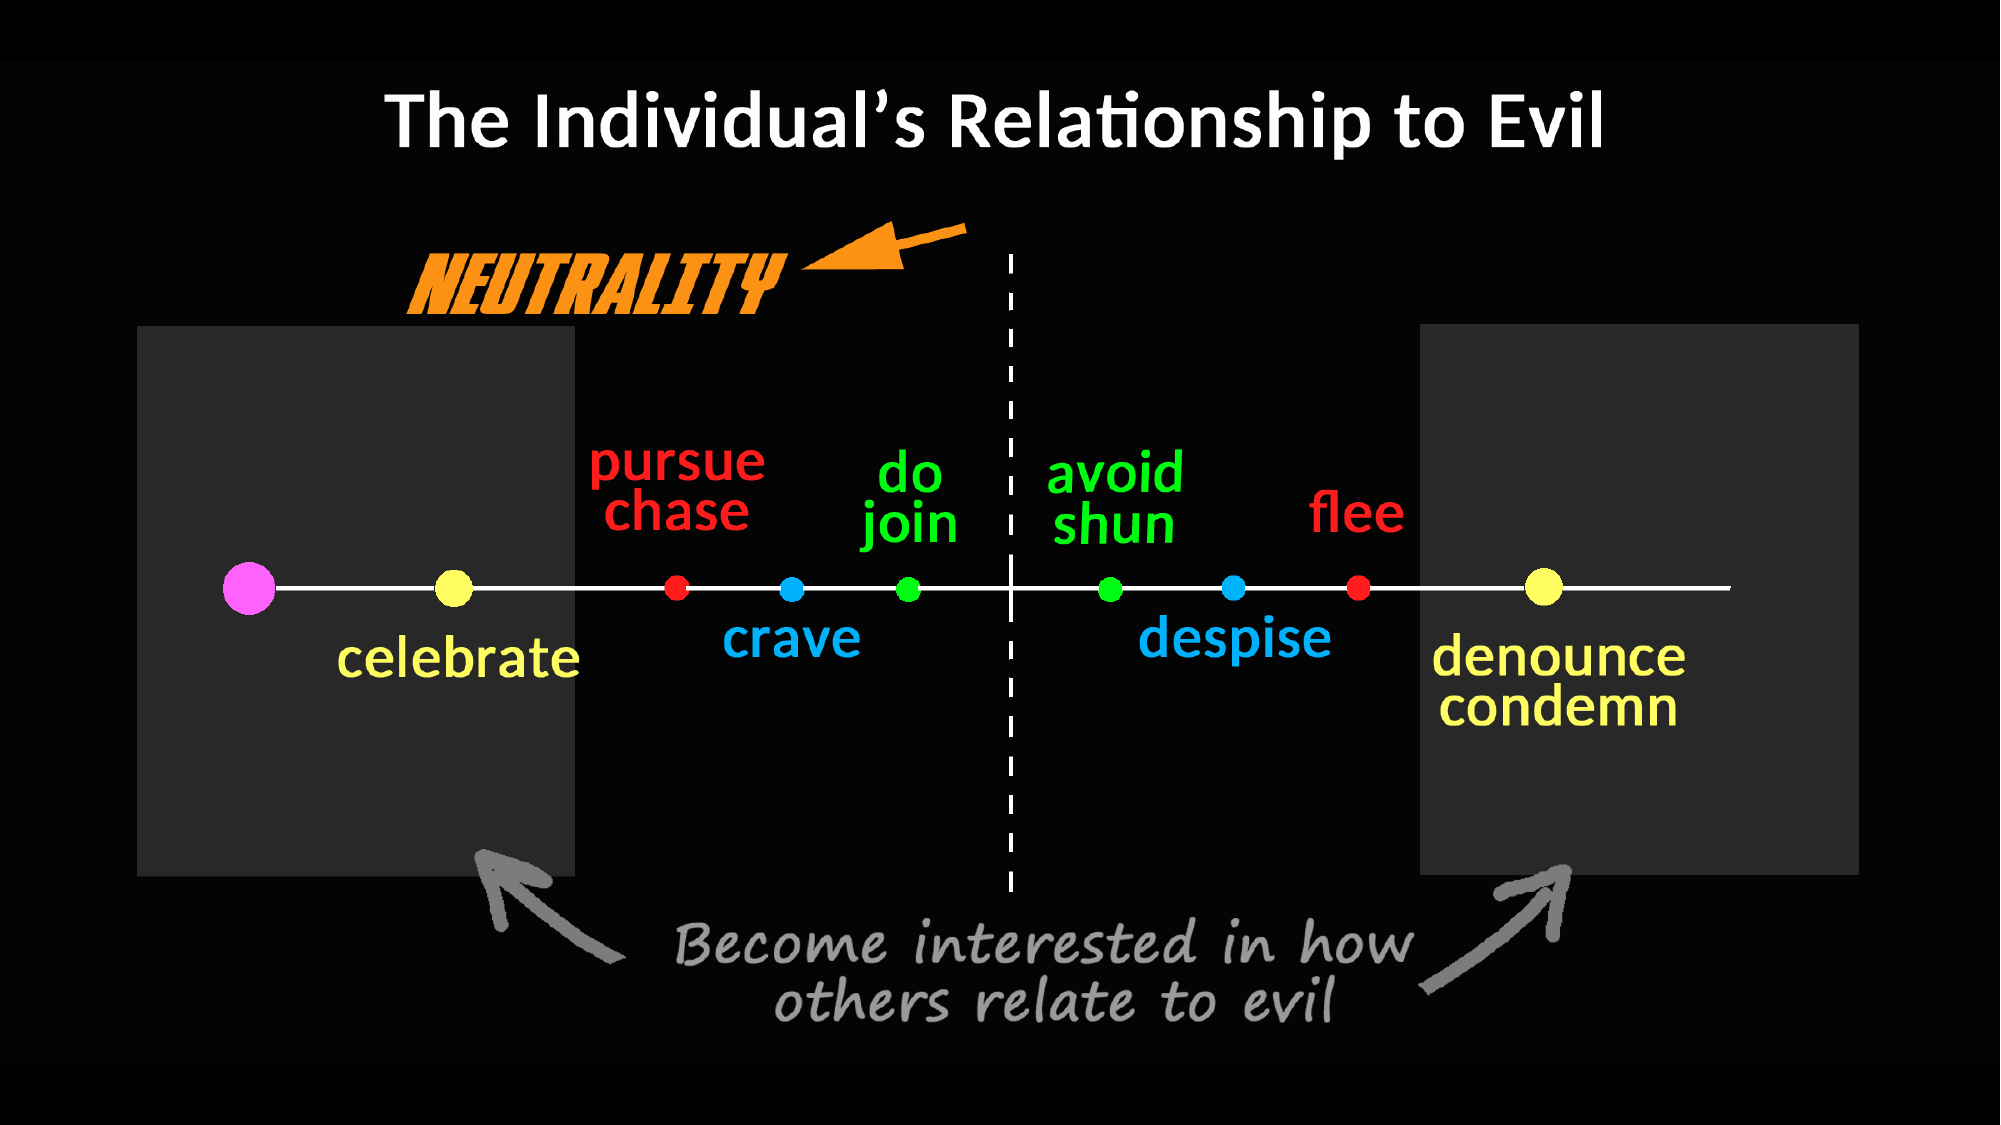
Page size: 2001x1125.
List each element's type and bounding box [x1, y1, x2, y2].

picture [0, 62, 2000, 1063]
